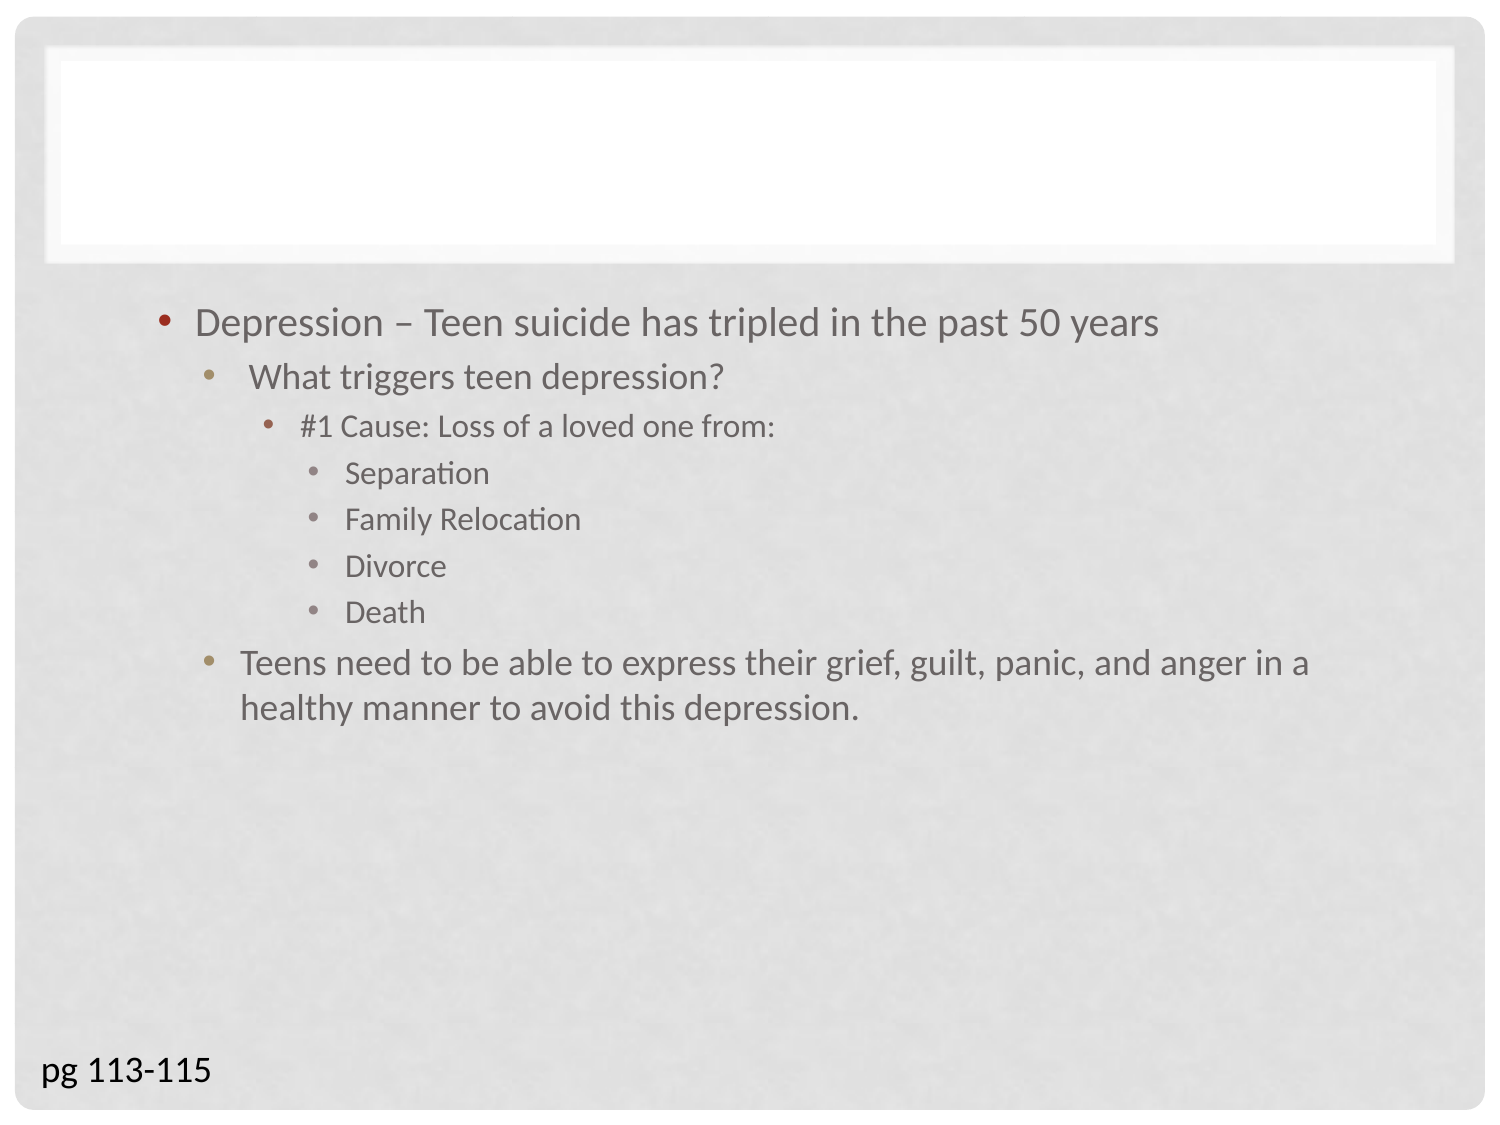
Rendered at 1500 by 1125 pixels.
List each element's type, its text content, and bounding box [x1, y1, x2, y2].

list Depression – Teen suicide has tripled in the past 50 years What triggers teen depression? #1 Cause: Loss of a loved one from: Separation Family Relocation Divorce Death Teens need to be able to express their grief, guilt, panic, and anger in a healthy manner to avoid this depression. [75, 287, 1425, 1005]
text_box pg 113-115 [26, 1037, 228, 1098]
